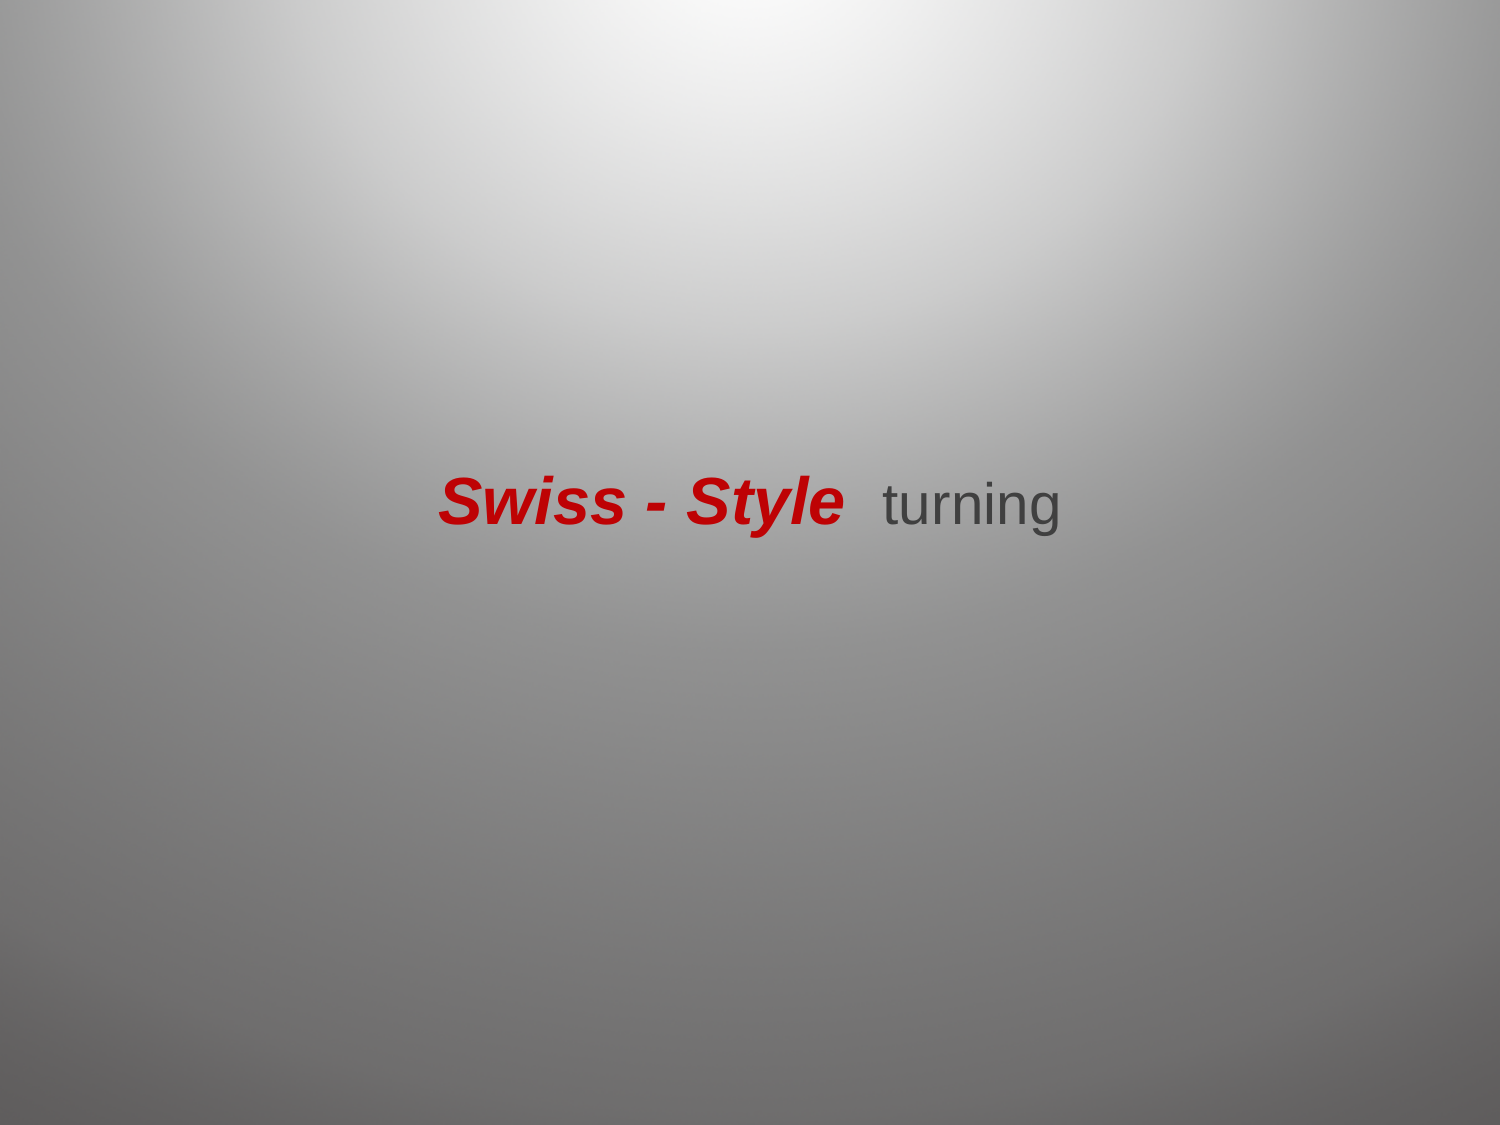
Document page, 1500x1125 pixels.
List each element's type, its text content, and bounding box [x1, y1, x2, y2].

picture [0, 0, 1500, 1125]
list Swiss - Style turning [125, 450, 1375, 925]
